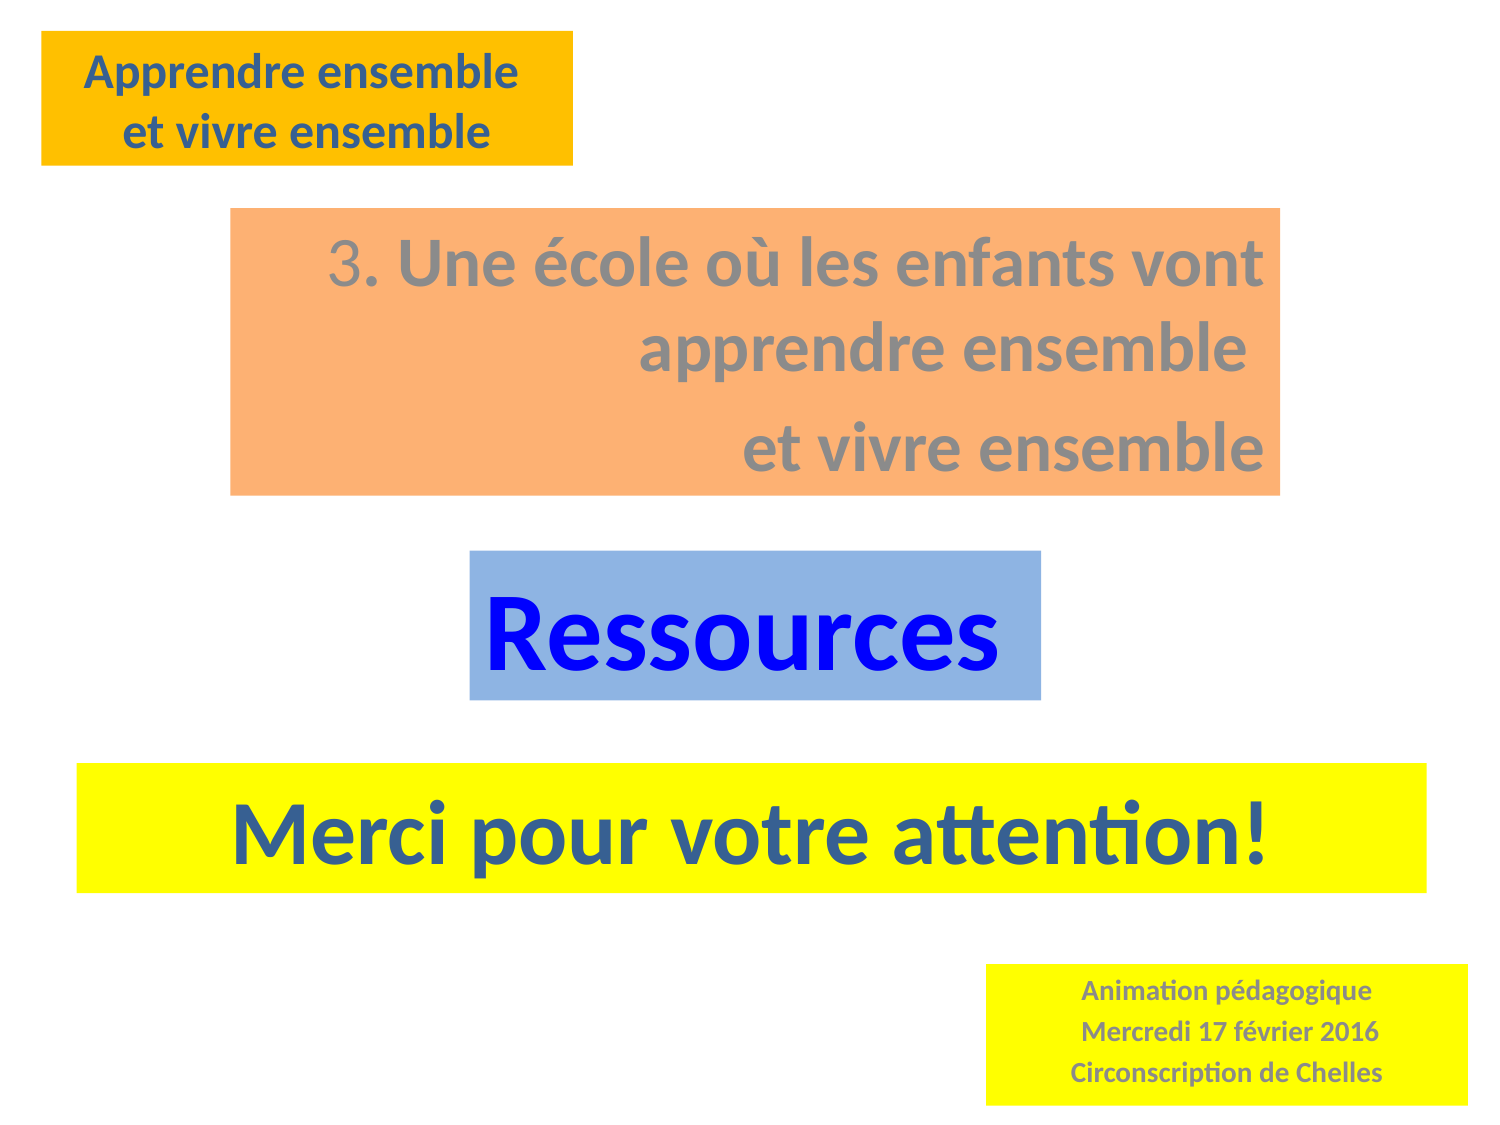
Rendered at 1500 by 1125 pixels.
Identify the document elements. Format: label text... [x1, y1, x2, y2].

text_box Merci pour votre attention! [76, 763, 1427, 894]
text_box Apprendre ensemble et vivre ensemble [41, 30, 573, 166]
text_box Animation pédagogique Mercredi 17 février 2016 Circonscription de Chelles [986, 964, 1468, 1106]
subtitle 3. Une école où les enfants vont apprendre ensemble et vivre ensemble [230, 208, 1281, 496]
text_box Ressources [469, 550, 1042, 701]
